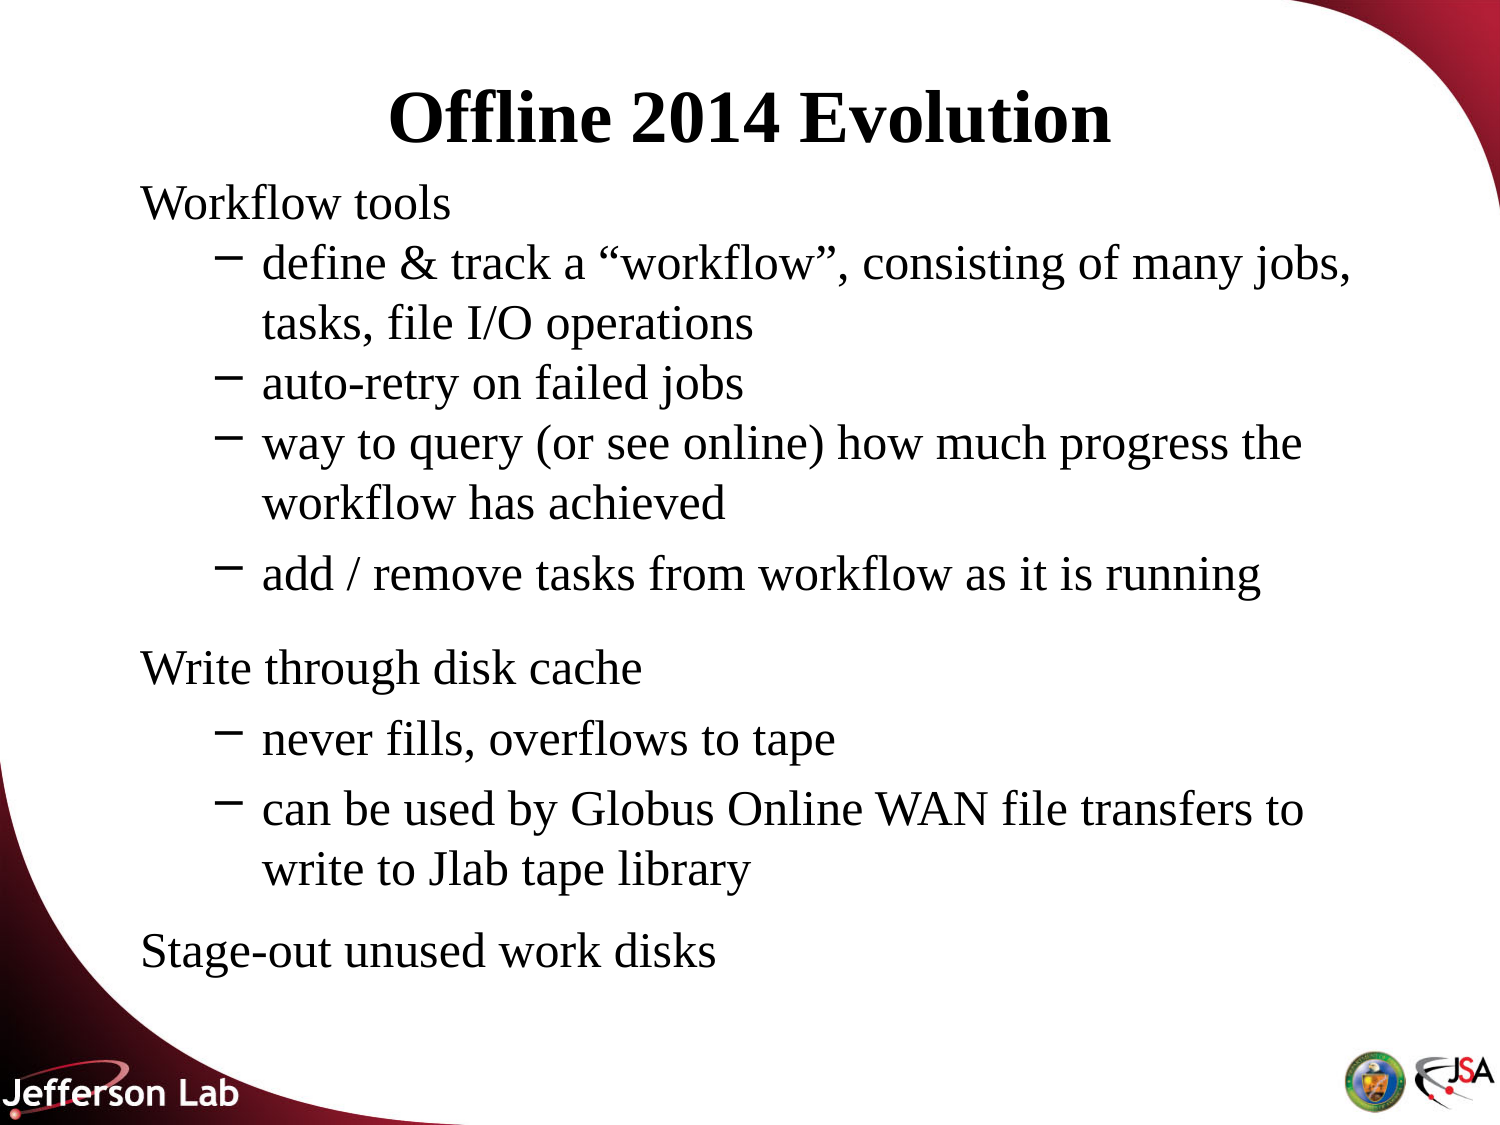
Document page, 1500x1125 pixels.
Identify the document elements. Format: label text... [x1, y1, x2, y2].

title Offline 2014 Evolution [112, 49, 1388, 176]
list Workflow tools define & track a “workflow”, consisting of many jobs, tasks, file I/O operations auto-retry on failed jobs way to query (or see online) how much progress the workflow has achieved add / remove tasks from workflow as it is running Write through disk cache never fills, overflows to tape can be used by Globus Online WAN file transfers to write to Jlab tape library Stage-out unused work disks [124, 162, 1401, 1013]
picture [0, 0, 1500, 1125]
